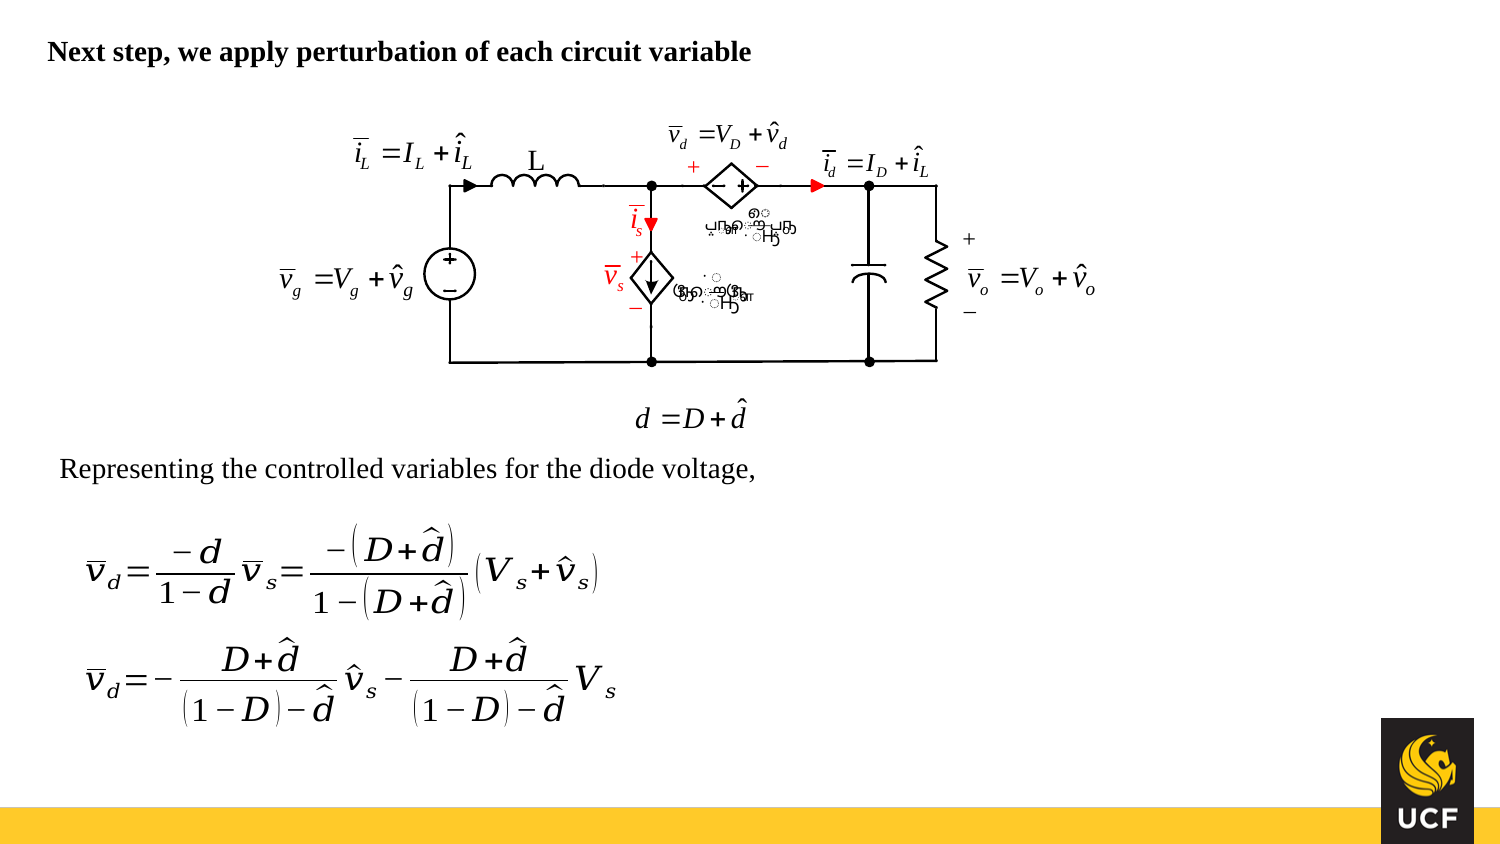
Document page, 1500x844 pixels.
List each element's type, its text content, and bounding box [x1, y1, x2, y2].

text_box Representing the controlled variables for the diode voltage, [44, 442, 914, 492]
picture [272, 113, 1104, 439]
picture [0, 718, 1500, 844]
text_box Next step, we apply perturbation of each circuit variable [32, 24, 802, 75]
